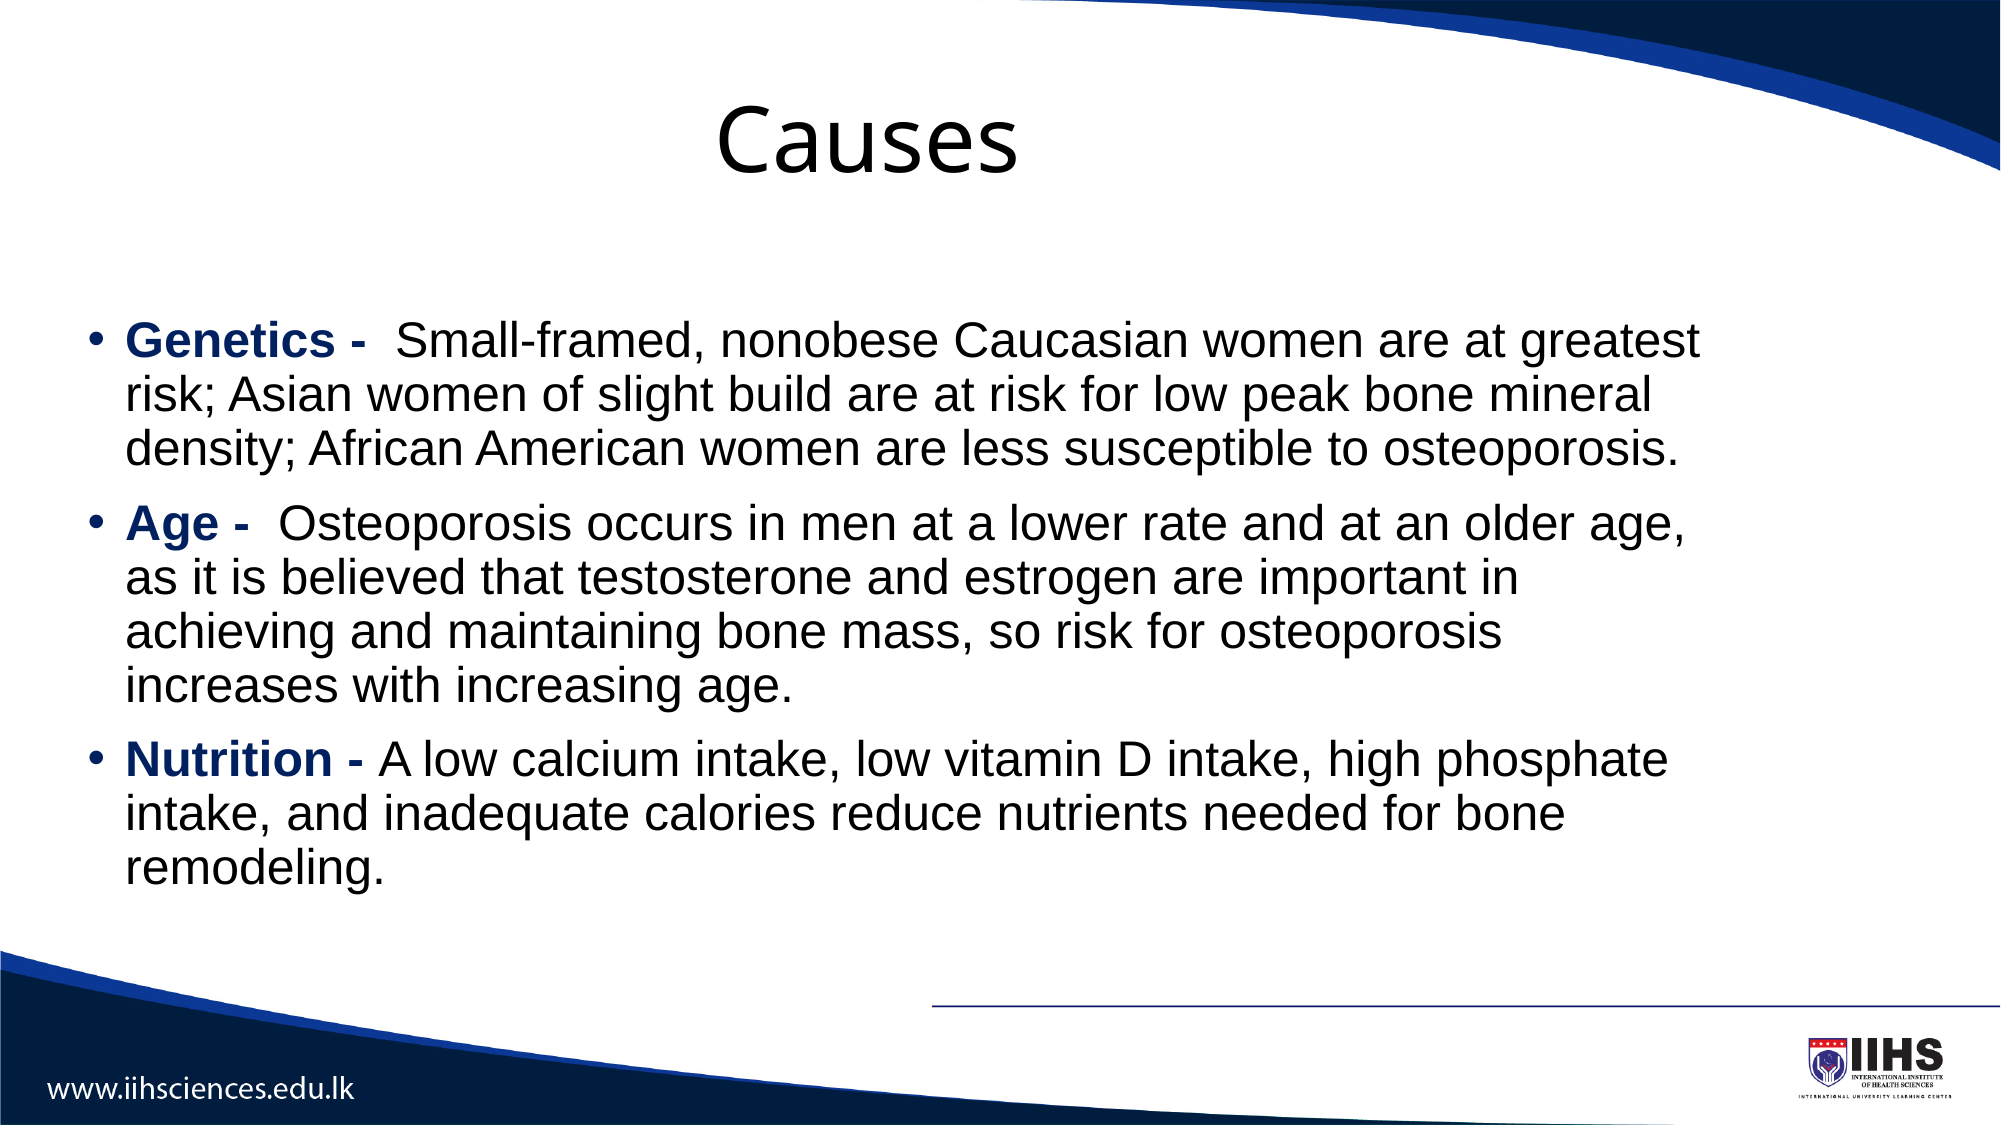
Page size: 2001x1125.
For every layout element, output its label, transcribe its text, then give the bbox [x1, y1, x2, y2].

picture [0, 0, 2001, 1125]
list Genetics - Small-framed, nonobese Caucasian women are at greatest risk; Asian women of slight build are at risk for low peak bone mineral density; African American women are less susceptible to osteoporosis. Age - Osteoporosis occurs in men at a lower rate and at an older age, as it is believed that testosterone and estrogen are important in achieving and maintaining bone mass, so risk for osteoporosis increases with increasing age. Nutrition - A low calcium intake, low vitamin D intake, high phosphate intake, and inadequate calories reduce nutrients needed for bone remodeling. [72, 306, 1740, 1021]
title Causes [72, 25, 1663, 260]
